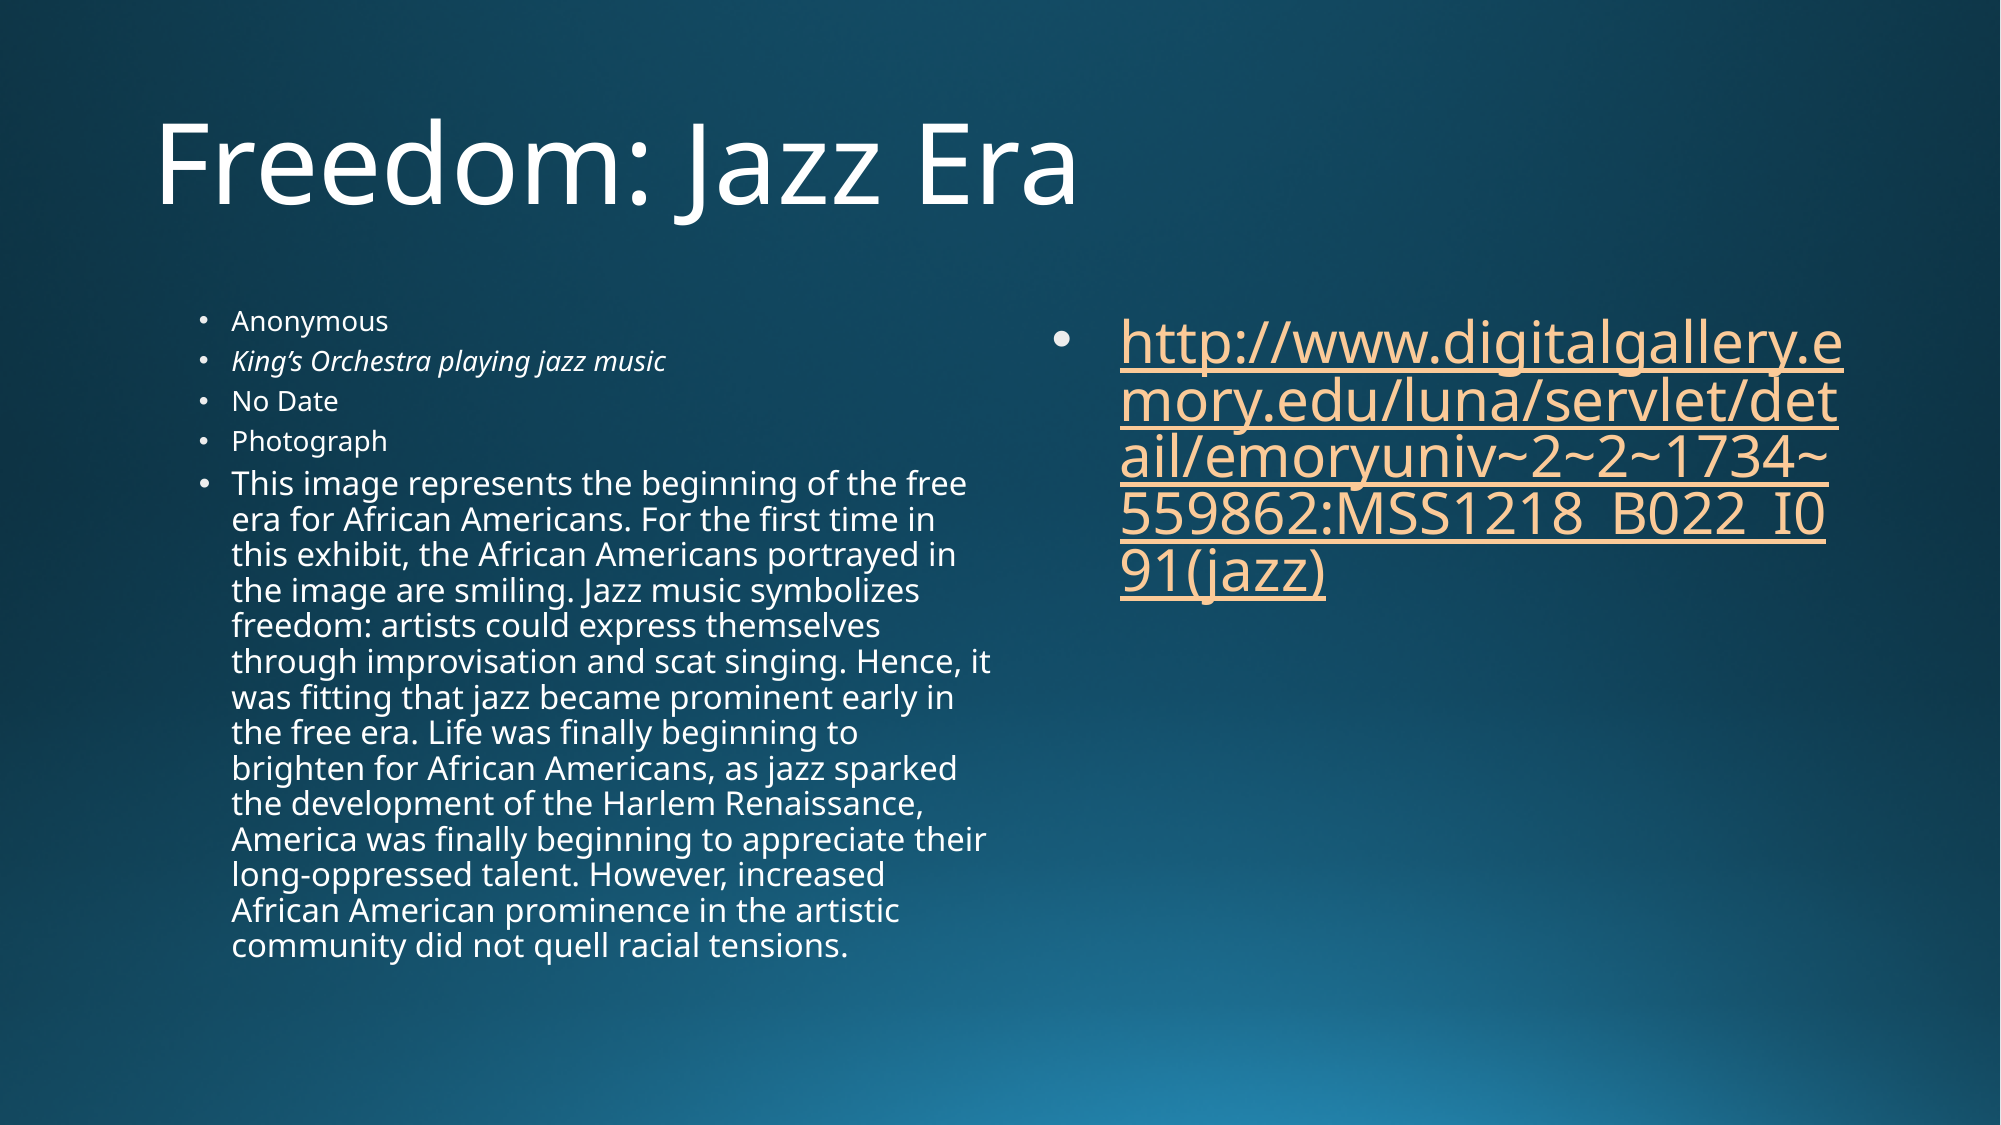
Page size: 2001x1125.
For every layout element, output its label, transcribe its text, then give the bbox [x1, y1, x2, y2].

list http://www.digitalgallery.emory.edu/luna/servlet/detail/emoryuniv~2~2~1734~559862:MSS1218_B022_I091(jazz) [1036, 299, 1863, 1014]
picture [0, 0, 2001, 1125]
title Freedom: Jazz Era [137, 59, 1863, 278]
list Anonymous King’s Orchestra playing jazz music No Date Photograph This image represents the beginning of the free era for African Americans. For the first time in this exhibit, the African Americans portrayed in the image are smiling. Jazz music symbolizes freedom: artists could express themselves through improvisation and scat singing. Hence, it was fitting that jazz became prominent early in the free era. Life was finally beginning to brighten for African Americans, as jazz sparked the development of the Harlem Renaissance, America was finally beginning to appreciate their long-oppressed talent. However, increased African American prominence in the artistic community did not quell racial tensions. [183, 299, 1009, 1014]
